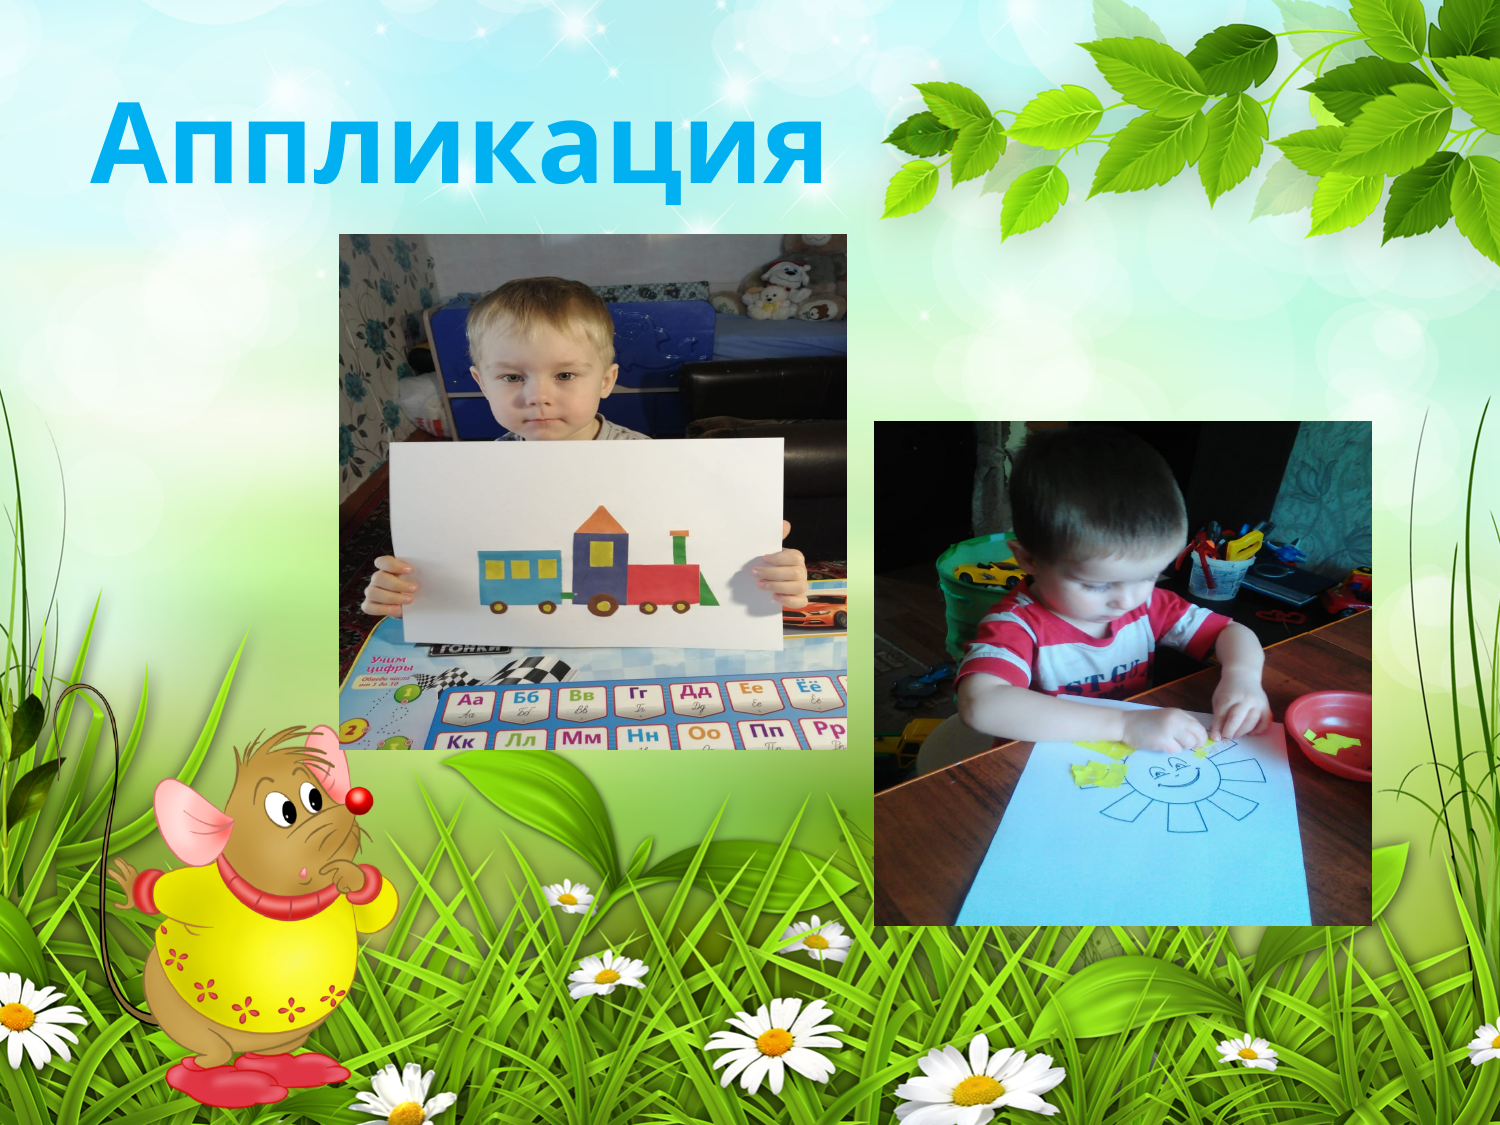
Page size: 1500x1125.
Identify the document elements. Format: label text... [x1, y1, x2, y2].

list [874, 421, 1373, 927]
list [339, 234, 847, 751]
picture [0, 0, 1500, 1125]
title Аппликация [75, 45, 1425, 233]
